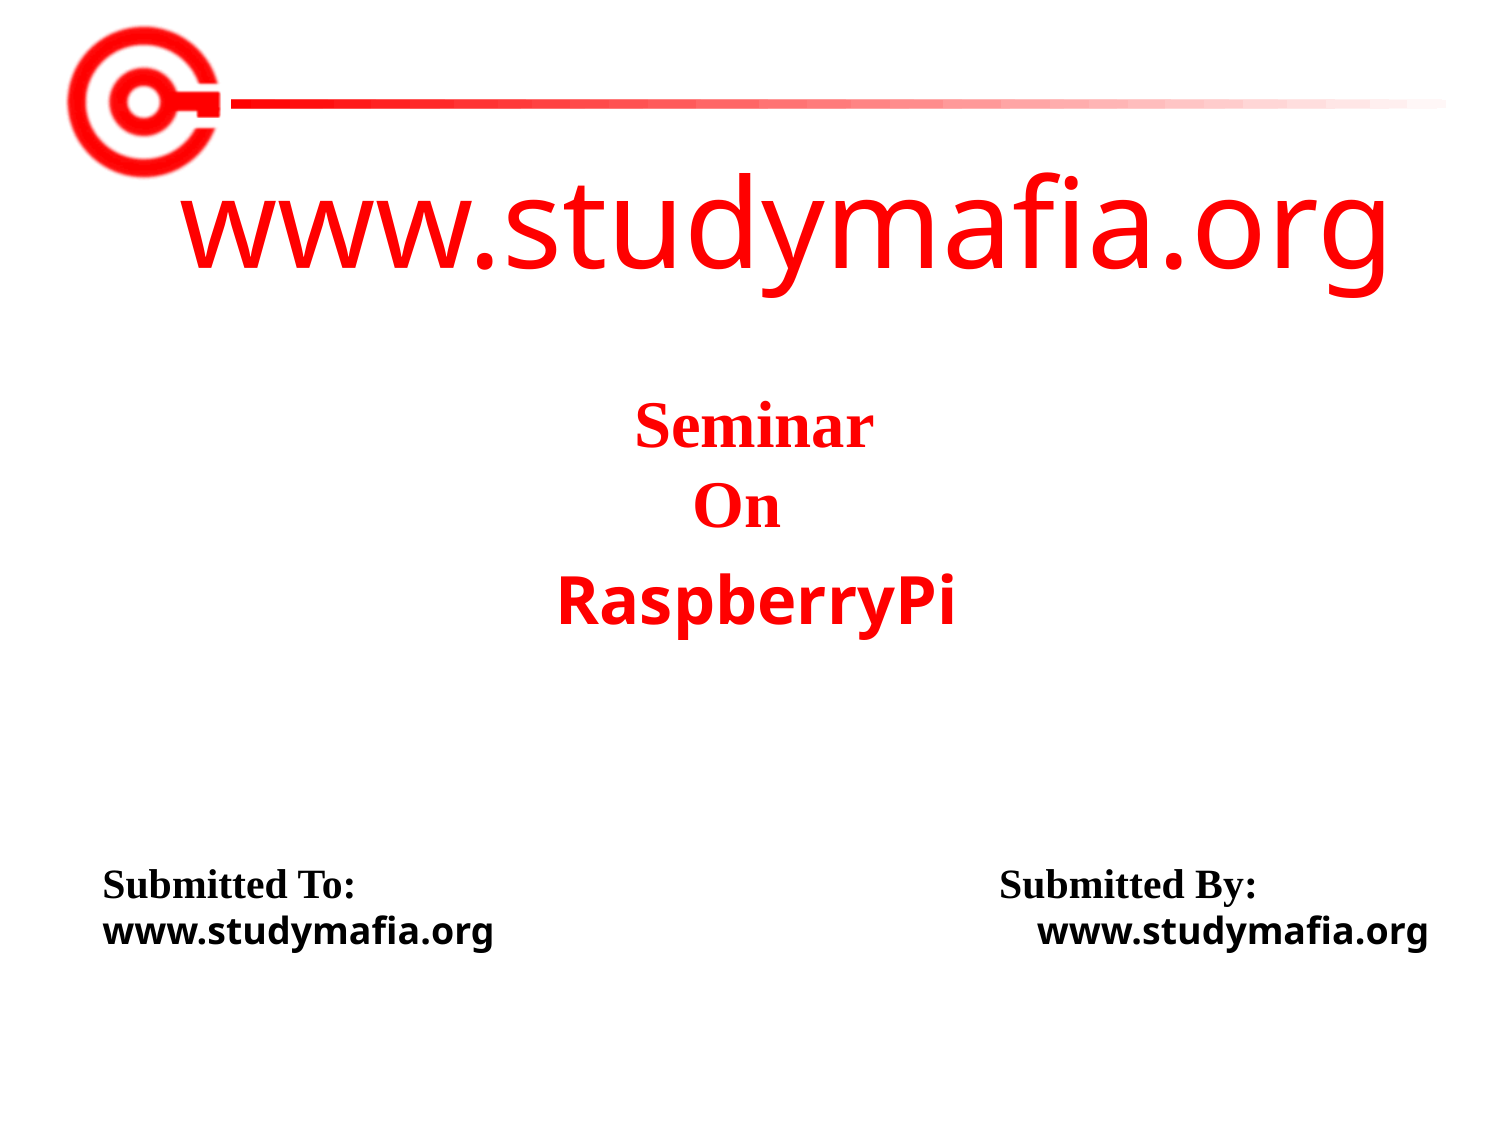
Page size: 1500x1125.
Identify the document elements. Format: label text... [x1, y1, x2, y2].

picture [49, 9, 1476, 198]
text_box Submitted To: Submitted By: www.studymafia.org www.studymafia.org [87, 849, 1500, 1005]
text_box Seminar On RaspberryPi [430, 373, 1044, 649]
text_box www.studymafia.org [74, 125, 1500, 313]
